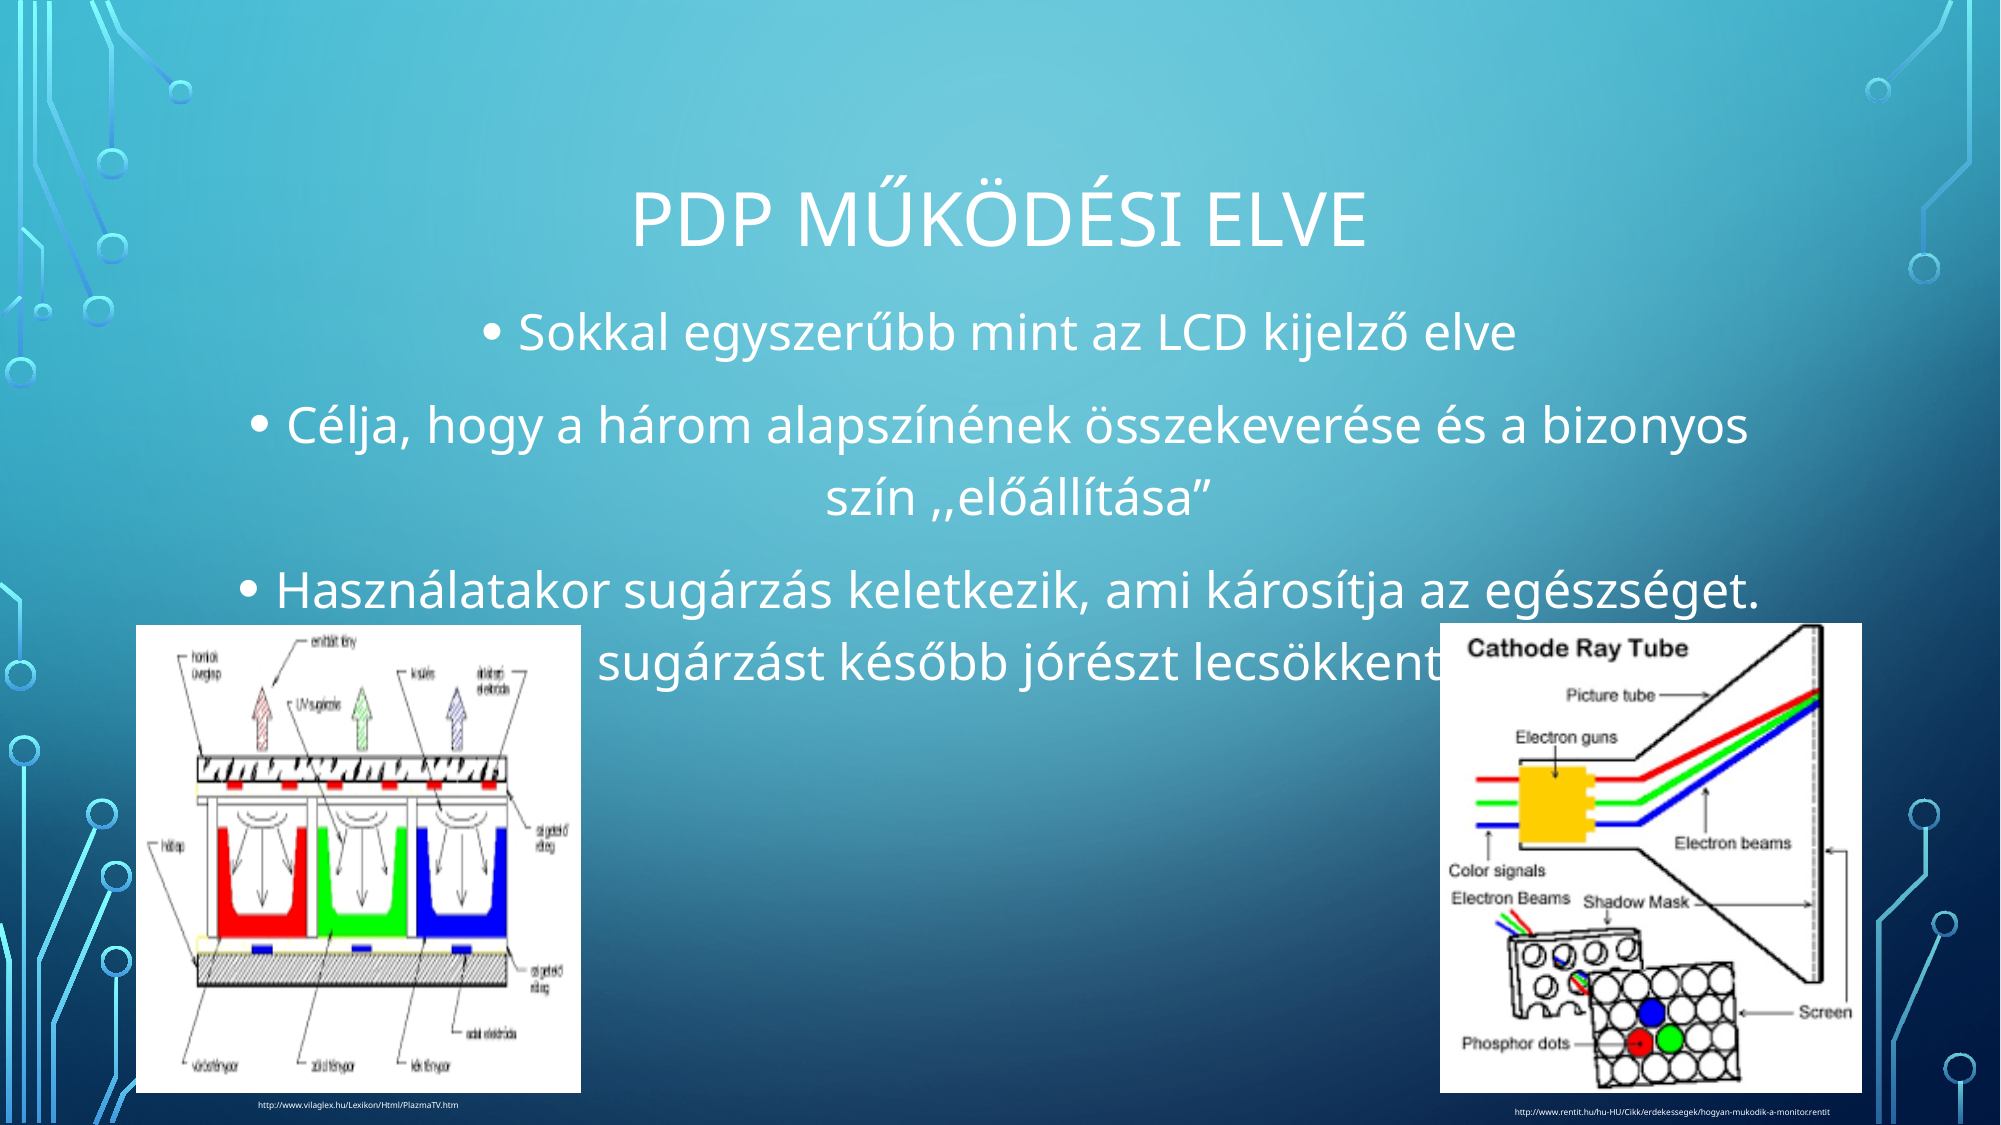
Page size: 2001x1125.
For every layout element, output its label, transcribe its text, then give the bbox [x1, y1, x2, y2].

picture [1439, 623, 1862, 1093]
text_box http://www.vilaglex.hu/Lexikon/Html/PlazmaTV.htm [243, 1105, 474, 1118]
picture [135, 625, 581, 1093]
list Sokkal egyszerűbb mint az LCD kijelző elve Célja, hogy a három alapszínének összekeverése és a bizonyos szín ,,előállítása” Használatakor sugárzás keletkezik, ami károsítja az egészséget. Ezt a sugárzást később jórészt lecsökkentették [187, 281, 1813, 863]
title pdp MŰKÖDÉSI ELVE [187, 101, 1813, 281]
text_box http://www.rentit.hu/hu-HU/Cikk/erdekessegek/hogyan-mukodik-a-monitor.rentit [1500, 1099, 2000, 1125]
